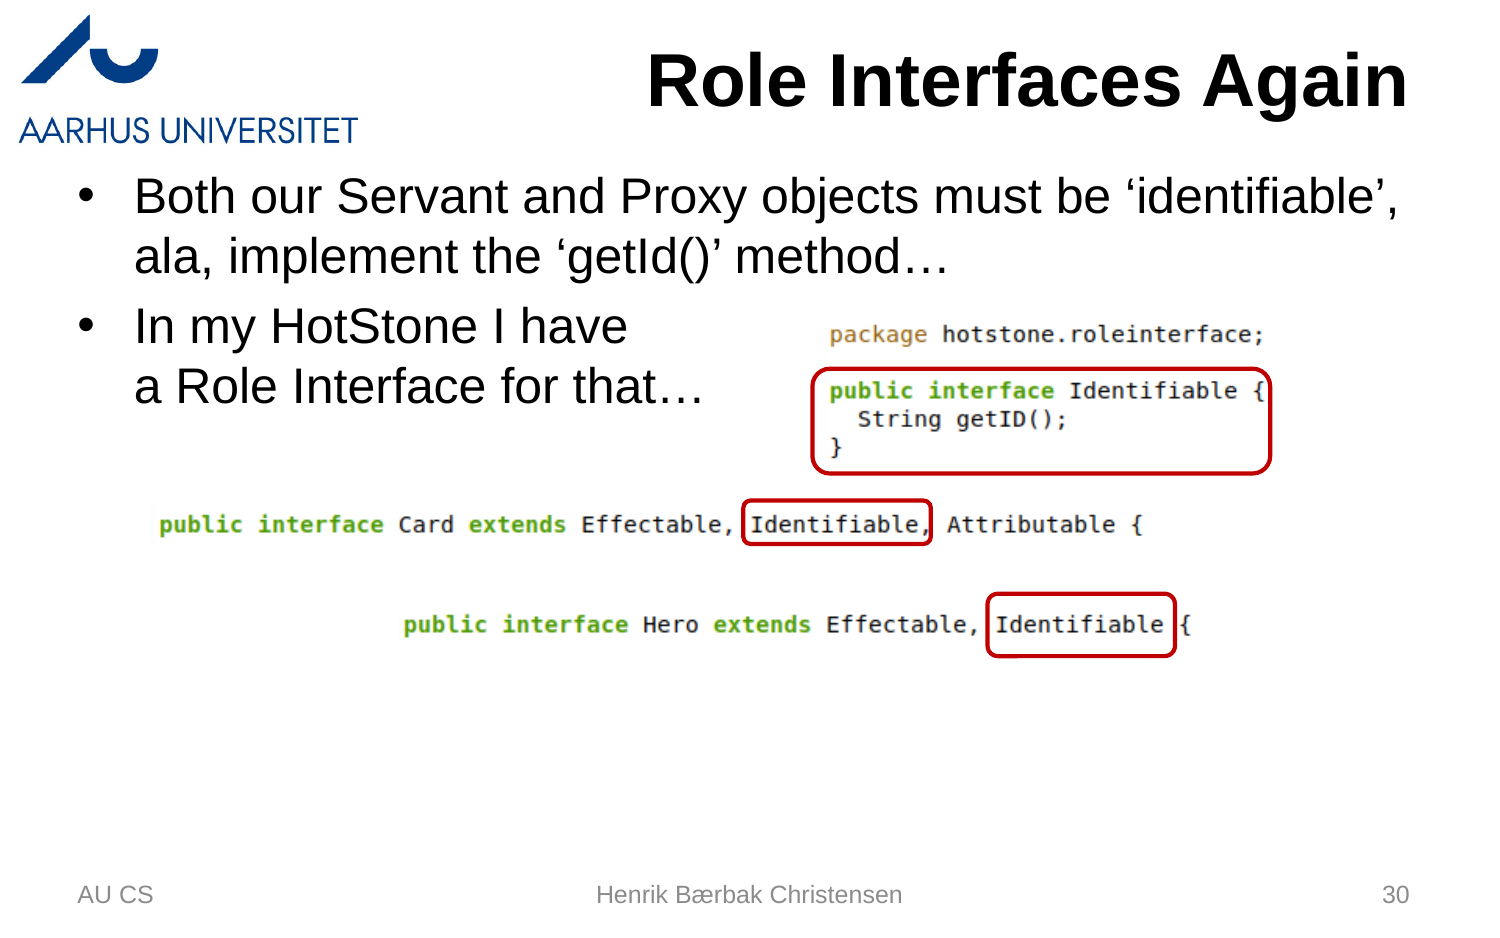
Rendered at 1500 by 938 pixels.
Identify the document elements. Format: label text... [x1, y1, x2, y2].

picture [14, 9, 358, 146]
text_box [987, 652, 1176, 659]
text_box [810, 370, 819, 473]
title Role Interfaces Again [75, 27, 1425, 125]
picture [399, 612, 1202, 644]
slide_number 30 [1074, 868, 1425, 919]
picture [824, 321, 1271, 474]
slide_number AU CS [62, 868, 413, 919]
list Both our Servant and Proxy objects must be ‘identifiable’, ala, implement the ‘getId()’ method… In my HotStone I have a Role Interface for that… [62, 156, 1425, 865]
text_box [742, 498, 932, 503]
picture [149, 504, 1149, 545]
text_box [985, 591, 1178, 610]
footer Henrik Bærbak Christensen [512, 868, 988, 919]
